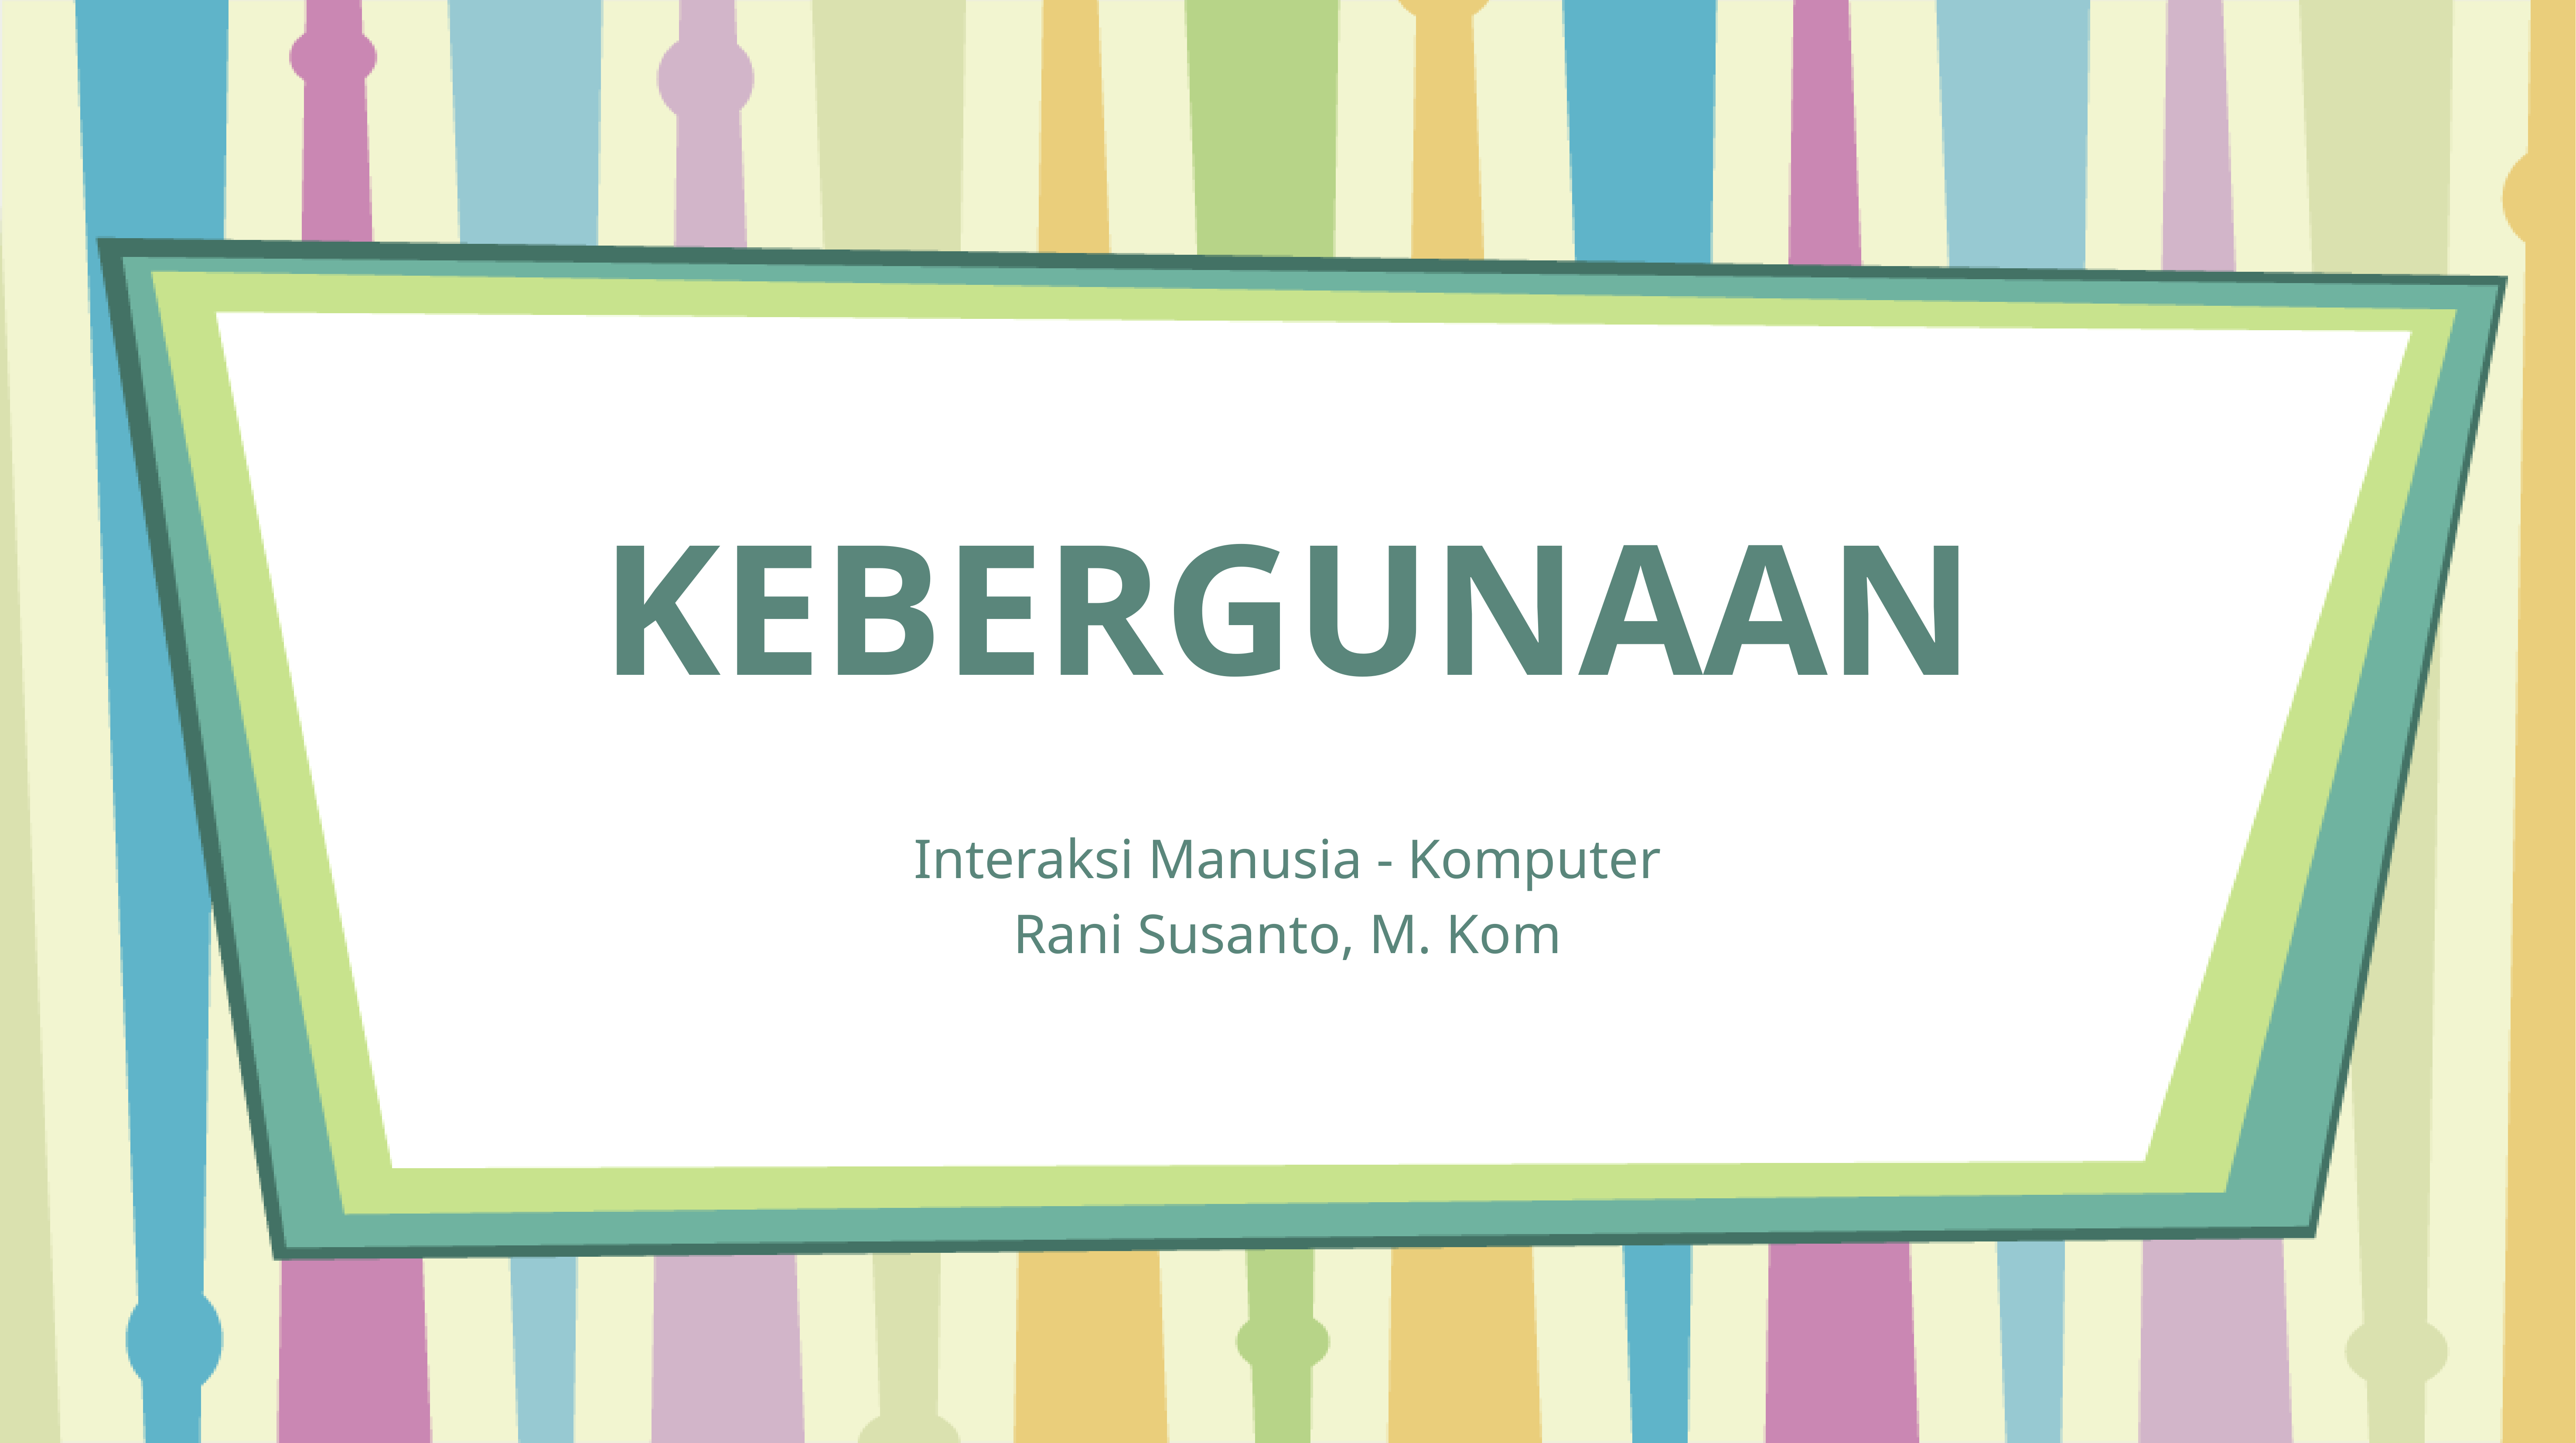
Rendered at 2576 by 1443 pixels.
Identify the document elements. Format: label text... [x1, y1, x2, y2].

picture [0, 0, 2576, 1443]
subtitle Interaksi Manusia - Komputer Rani Susanto, M. Kom [386, 817, 2190, 1187]
title KEBERGUNAAN [193, 448, 2383, 758]
